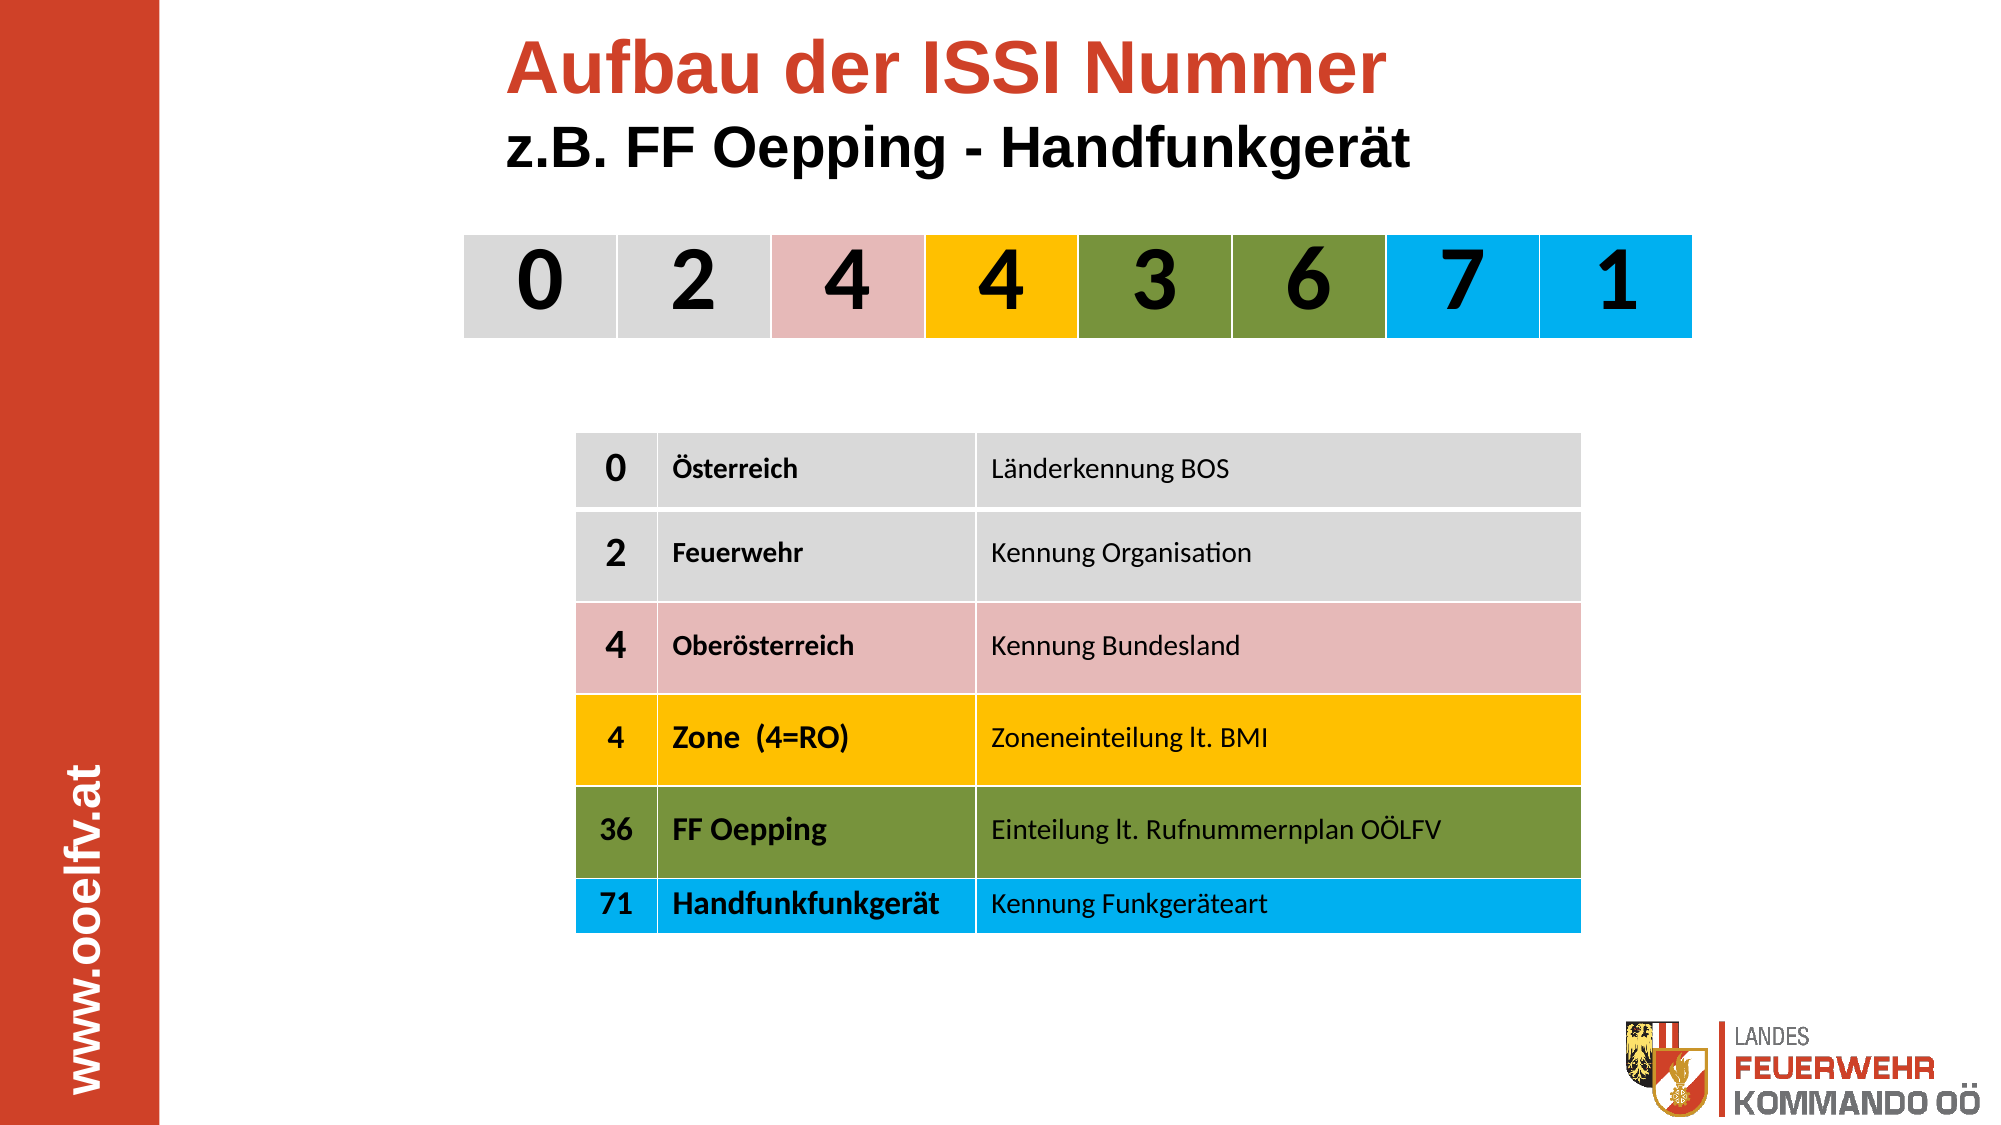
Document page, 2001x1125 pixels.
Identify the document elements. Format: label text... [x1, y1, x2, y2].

table_header Österreich [658, 433, 975, 507]
table_header 3 [1079, 235, 1231, 338]
table_cell Kennung Organisation [977, 512, 1581, 601]
table_cell 71 [576, 879, 657, 933]
table_header 6 [1233, 235, 1385, 338]
table_header Länderkennung BOS [977, 433, 1581, 507]
table_header 4 [926, 235, 1077, 338]
table_header 1 [1540, 235, 1692, 338]
table_cell 2 [576, 512, 657, 601]
table_cell Einteilung lt. Rufnummernplan OÖLFV [977, 787, 1581, 878]
table_cell Kennung Funkgeräteart [977, 879, 1581, 933]
table_cell Kennung Bundesland [977, 603, 1581, 693]
table_header 7 [1387, 235, 1539, 338]
text_box [402, 383, 1633, 571]
table_header 0 [464, 235, 616, 338]
table_cell Handfunkfunkgerät [658, 879, 975, 933]
table_cell 4 [576, 695, 657, 785]
table_header 2 [618, 235, 770, 338]
table_cell Oberösterreich [658, 603, 975, 693]
text_box Aufbau der ISSI Nummer z.B. FF Oepping - Handfunkgerät [490, 11, 1427, 187]
table_cell 36 [576, 787, 657, 878]
table_header 4 [772, 235, 924, 338]
table_cell Feuerwehr [658, 512, 975, 601]
table_cell FF Oepping [658, 787, 975, 878]
table_header 0 [576, 433, 657, 507]
table_cell 4 [576, 603, 657, 693]
table_cell Zone (4=RO) [658, 695, 975, 785]
picture [1620, 1013, 1995, 1125]
table_cell Zoneneinteilung lt. BMI [977, 695, 1581, 785]
